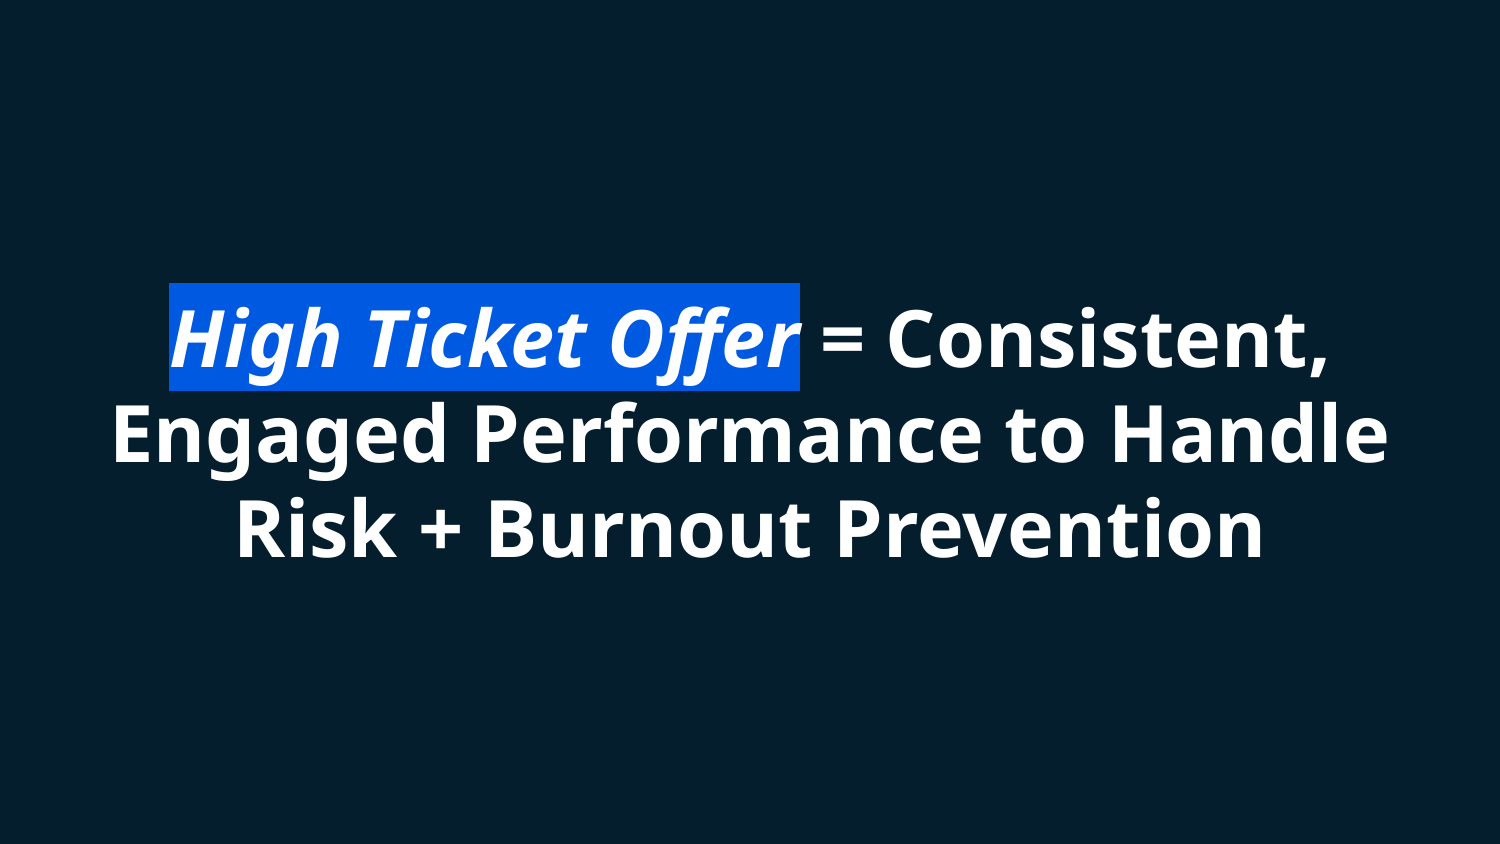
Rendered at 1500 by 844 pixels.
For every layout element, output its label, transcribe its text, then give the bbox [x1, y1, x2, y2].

title High Ticket Offer = Consistent, Engaged Performance to Handle Risk + Burnout Prevention [51, 208, 1449, 654]
